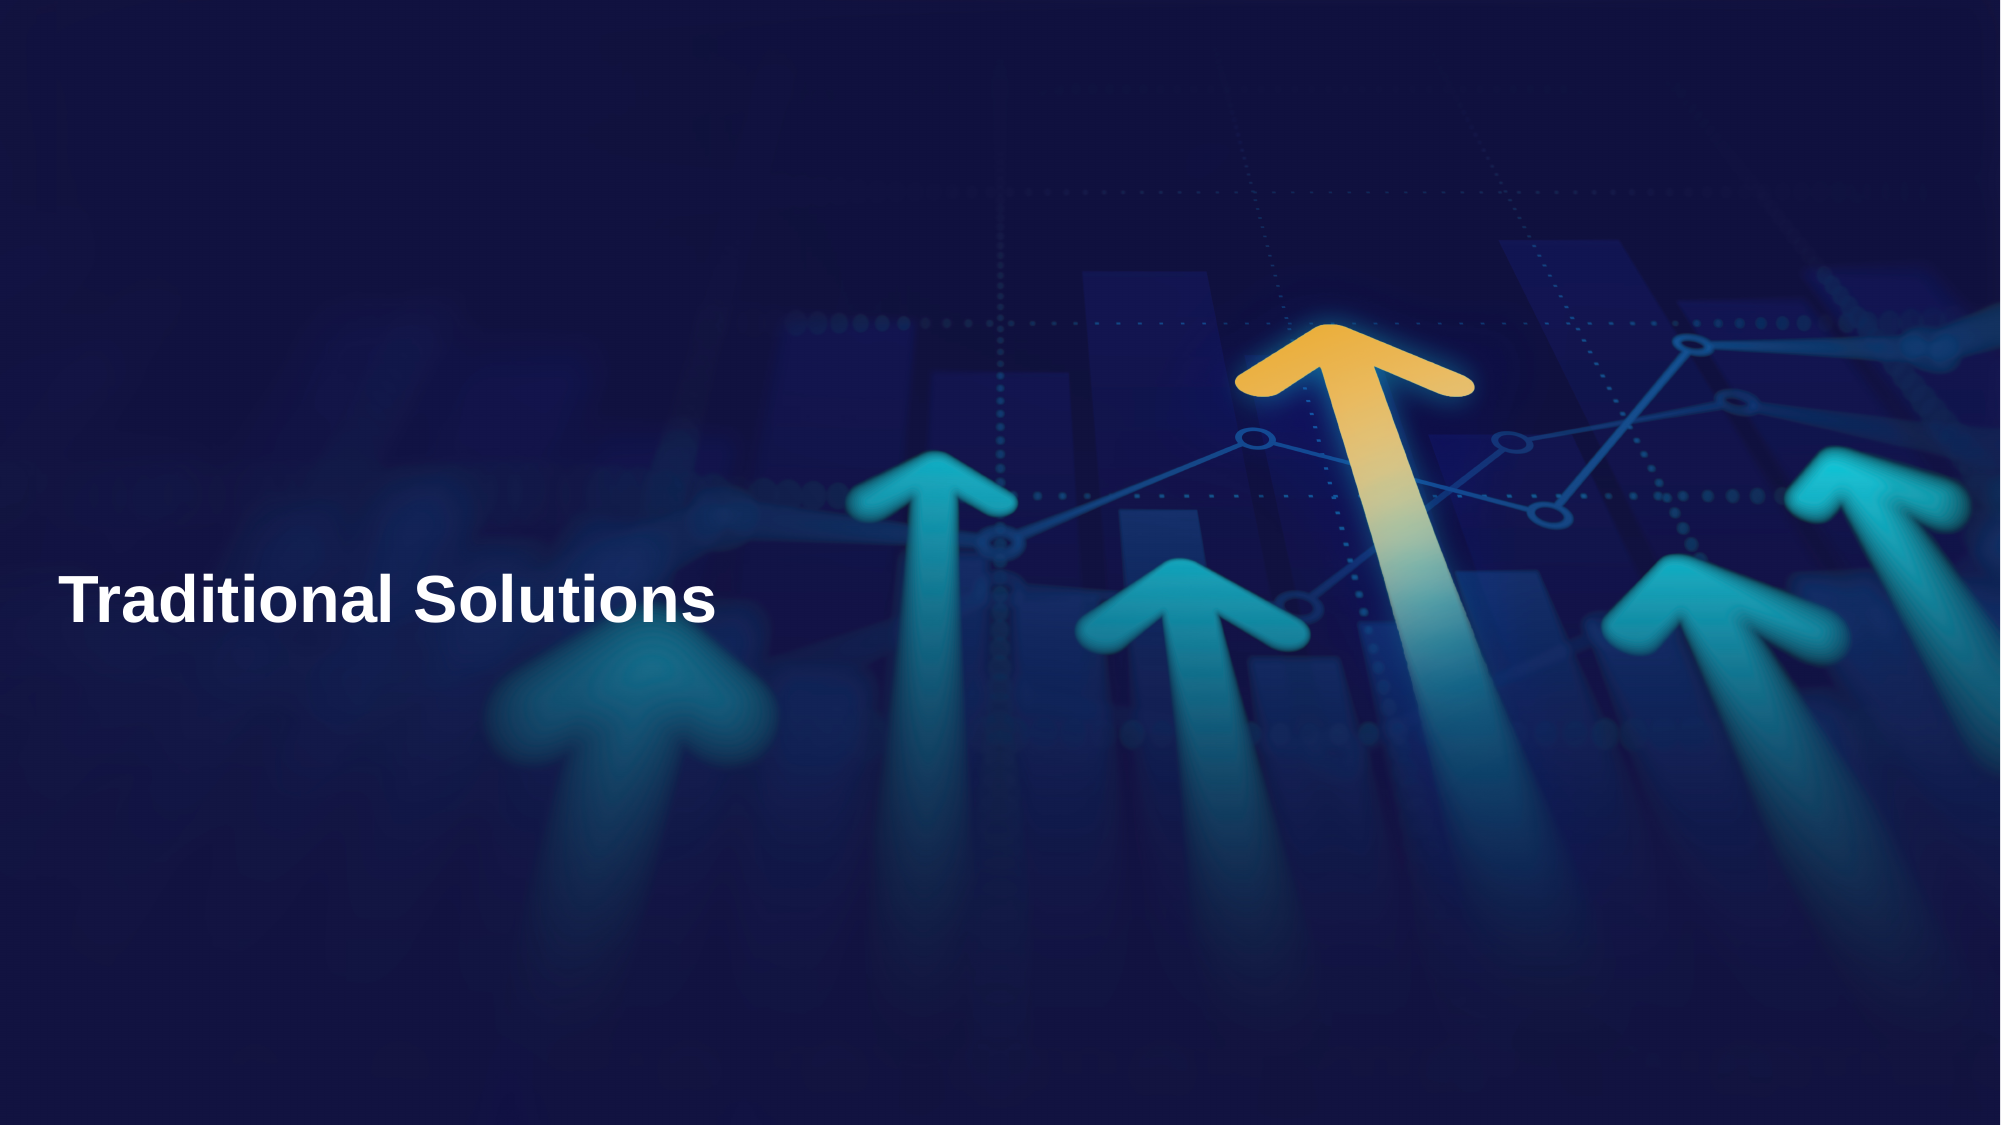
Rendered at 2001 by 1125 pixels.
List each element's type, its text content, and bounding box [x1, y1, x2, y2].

title Traditional Solutions [59, 419, 1000, 637]
picture [0, 0, 2001, 1125]
